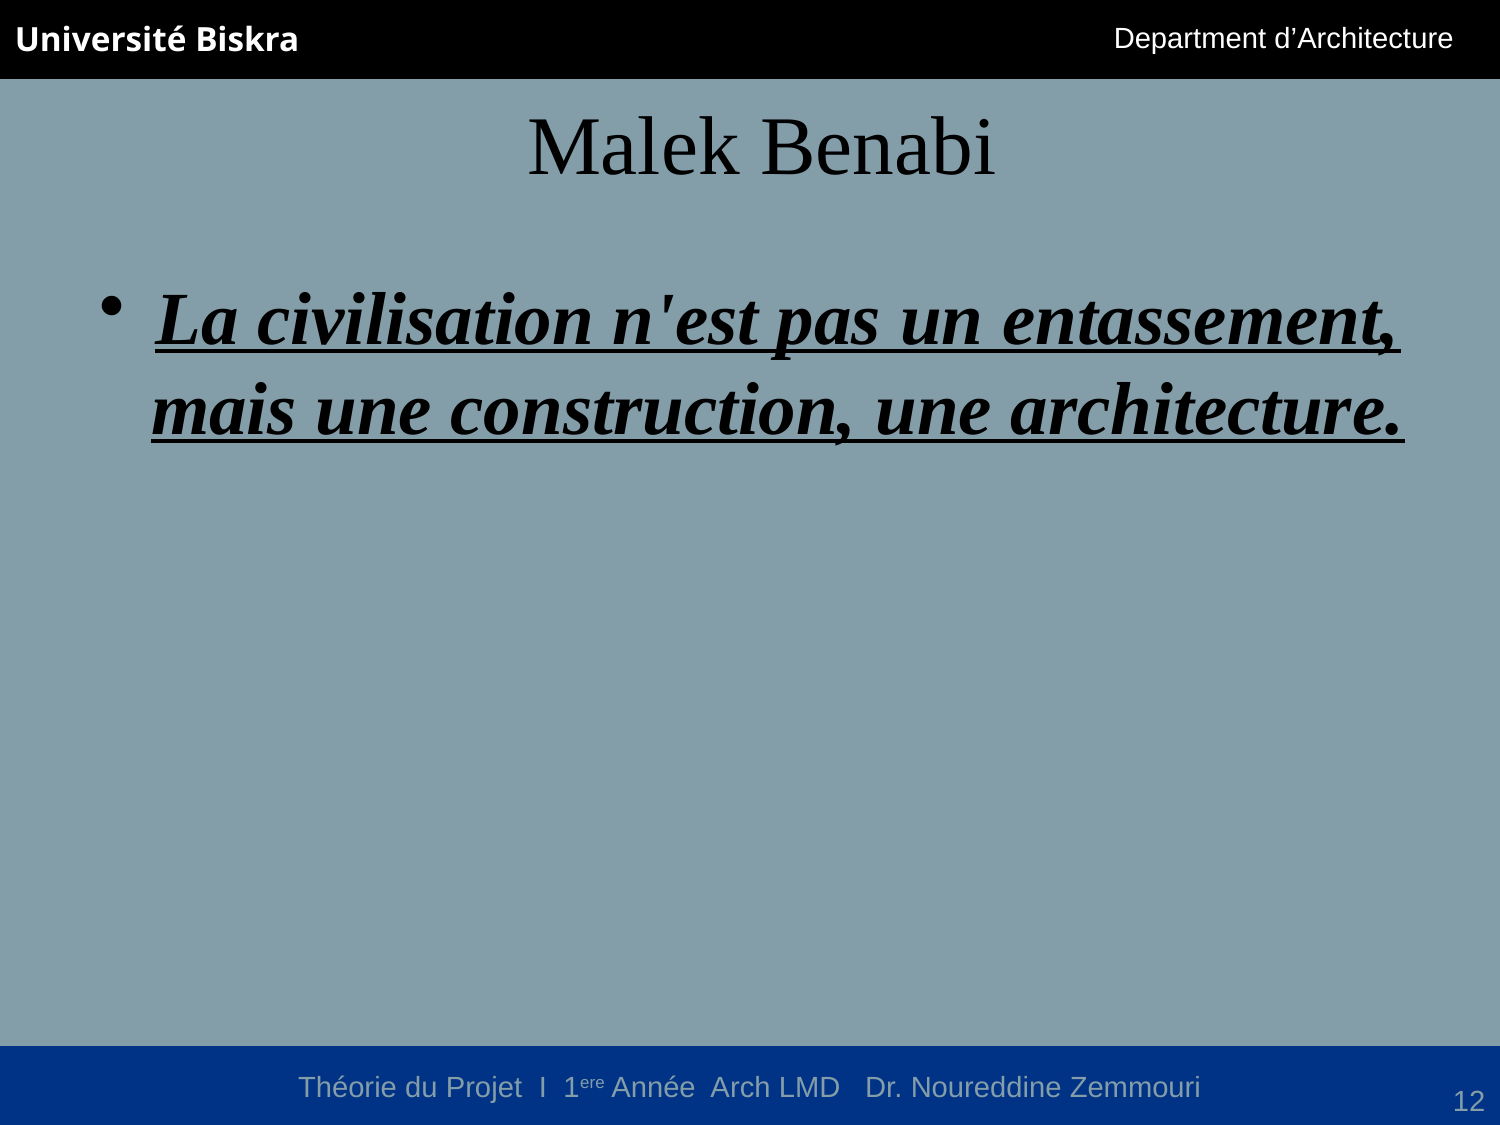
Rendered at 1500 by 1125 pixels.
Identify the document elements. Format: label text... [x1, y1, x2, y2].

list La civilisation n'est pas un entassement, mais une construction, une architecture. [75, 262, 1425, 613]
title Malek Benabi [87, 83, 1438, 257]
